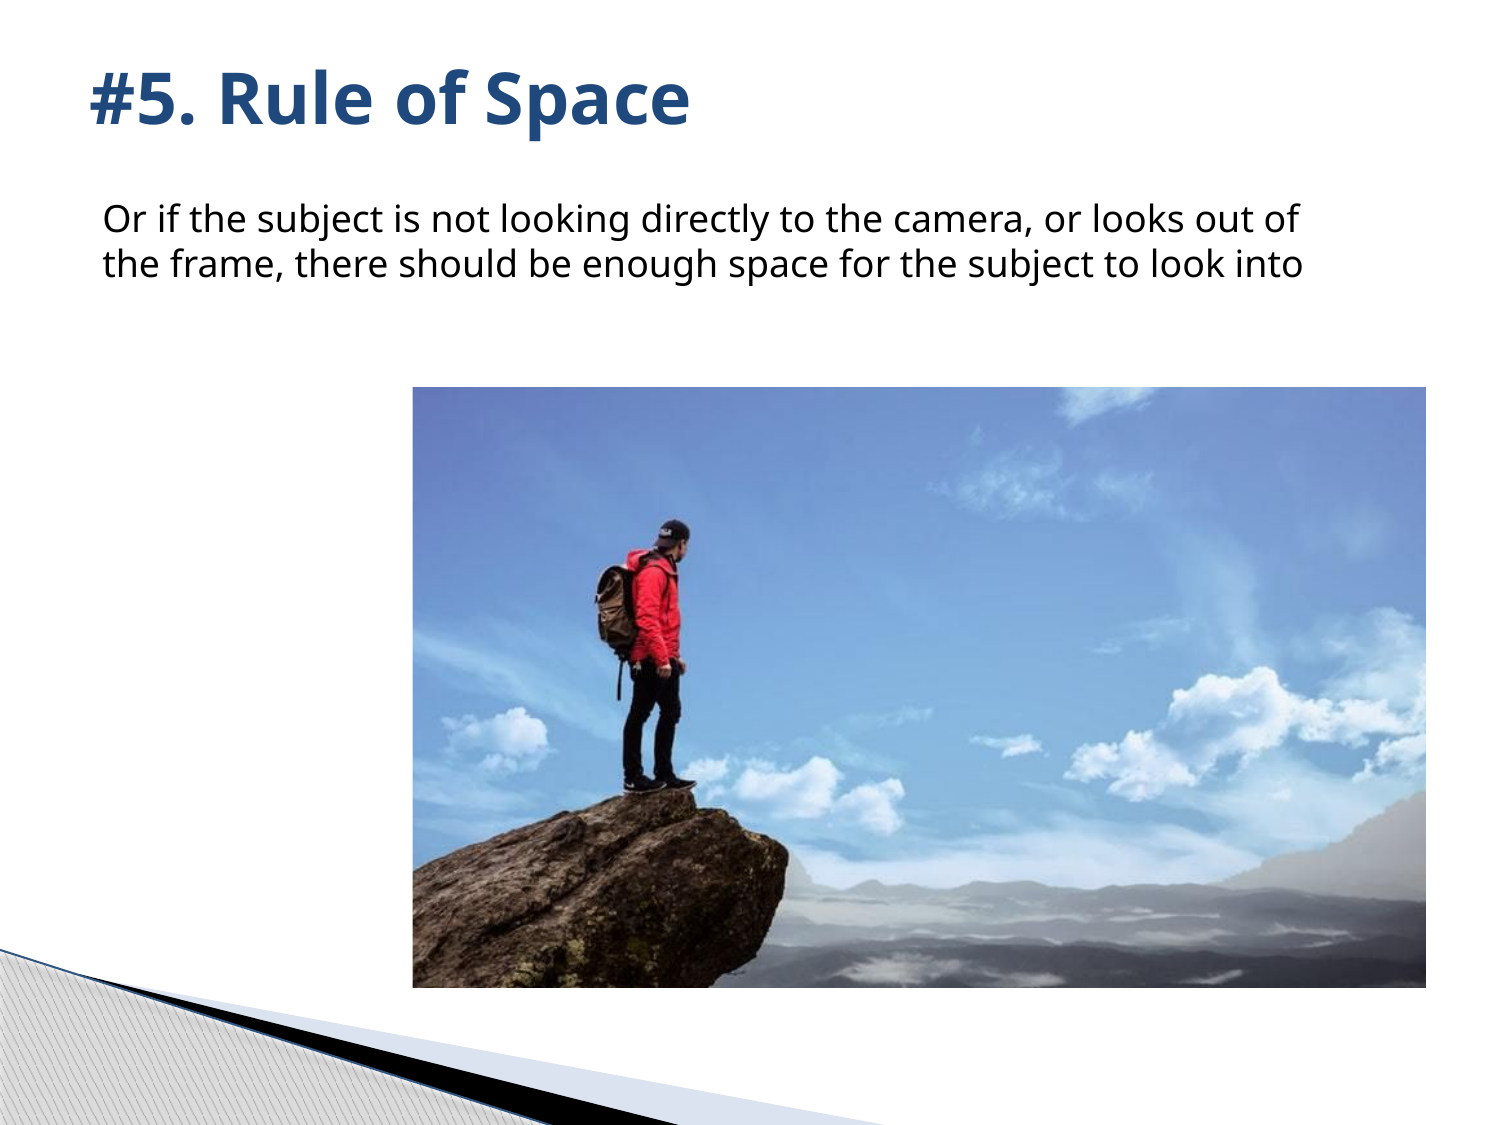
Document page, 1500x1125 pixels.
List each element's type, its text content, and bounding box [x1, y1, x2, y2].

text_box Or if the subject is not looking directly to the camera, or looks out of the frame, there should be enough space for the subject to look into [87, 187, 1375, 293]
picture [412, 387, 1427, 988]
title #5. Rule of Space [75, 45, 1425, 233]
